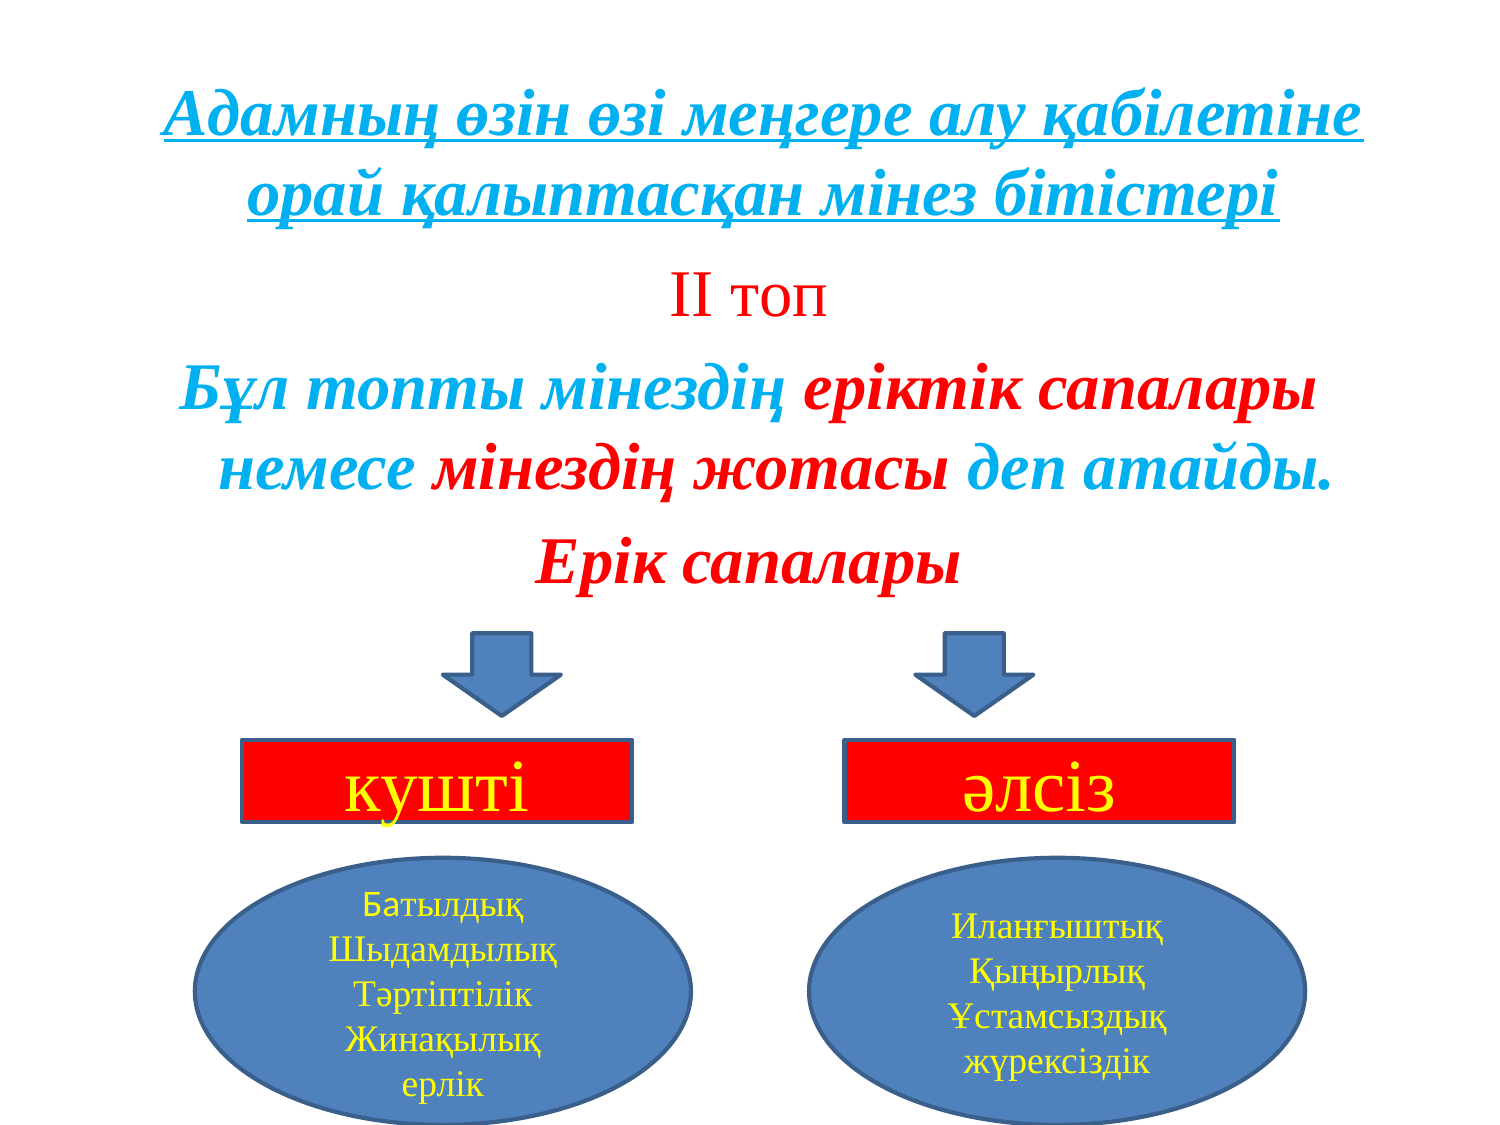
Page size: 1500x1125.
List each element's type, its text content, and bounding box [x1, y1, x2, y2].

text_box [440, 631, 563, 718]
text_box әлсіз [842, 738, 1236, 824]
text_box [913, 631, 1036, 718]
text_box кушті [240, 738, 634, 824]
text_box Батылдық Шыдамдылық Тәртіптілік Жинақылық ерлік [192, 855, 694, 1125]
list ІІ топ Бұл топты мінездің еріктік сапалары немесе мінездің жотасы деп атайды. Ерік сапалары [75, 149, 1424, 1059]
text_box Иланғыштық Қыңырлық Ұстамсыздық жүрексіздік [806, 855, 1308, 1125]
title Адамның өзін өзі меңгере алу қабілетіне орай қалыптасқан мінез бітістері [88, 54, 1439, 243]
